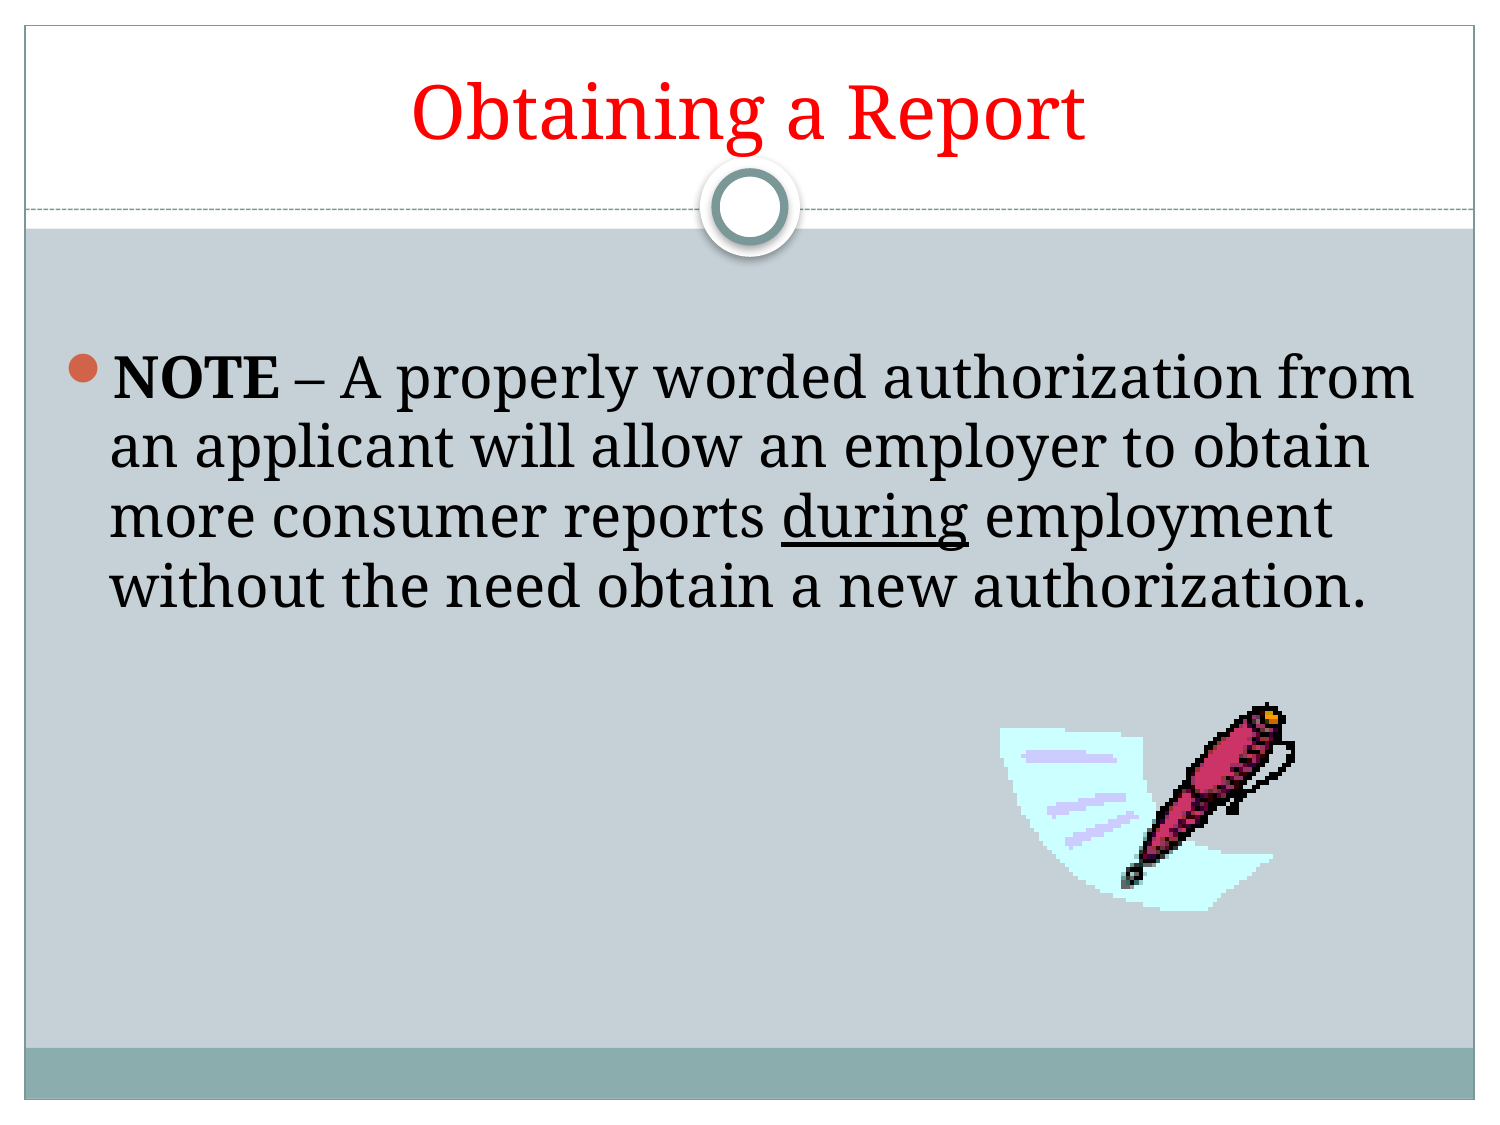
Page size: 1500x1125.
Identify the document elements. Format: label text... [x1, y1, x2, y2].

title Obtaining a Report [49, 37, 1450, 163]
picture [987, 637, 1401, 968]
list NOTE – A properly worded authorization from an applicant will allow an employer to obtain more consumer reports during employment without the need obtain a new authorization. [49, 250, 1445, 1001]
